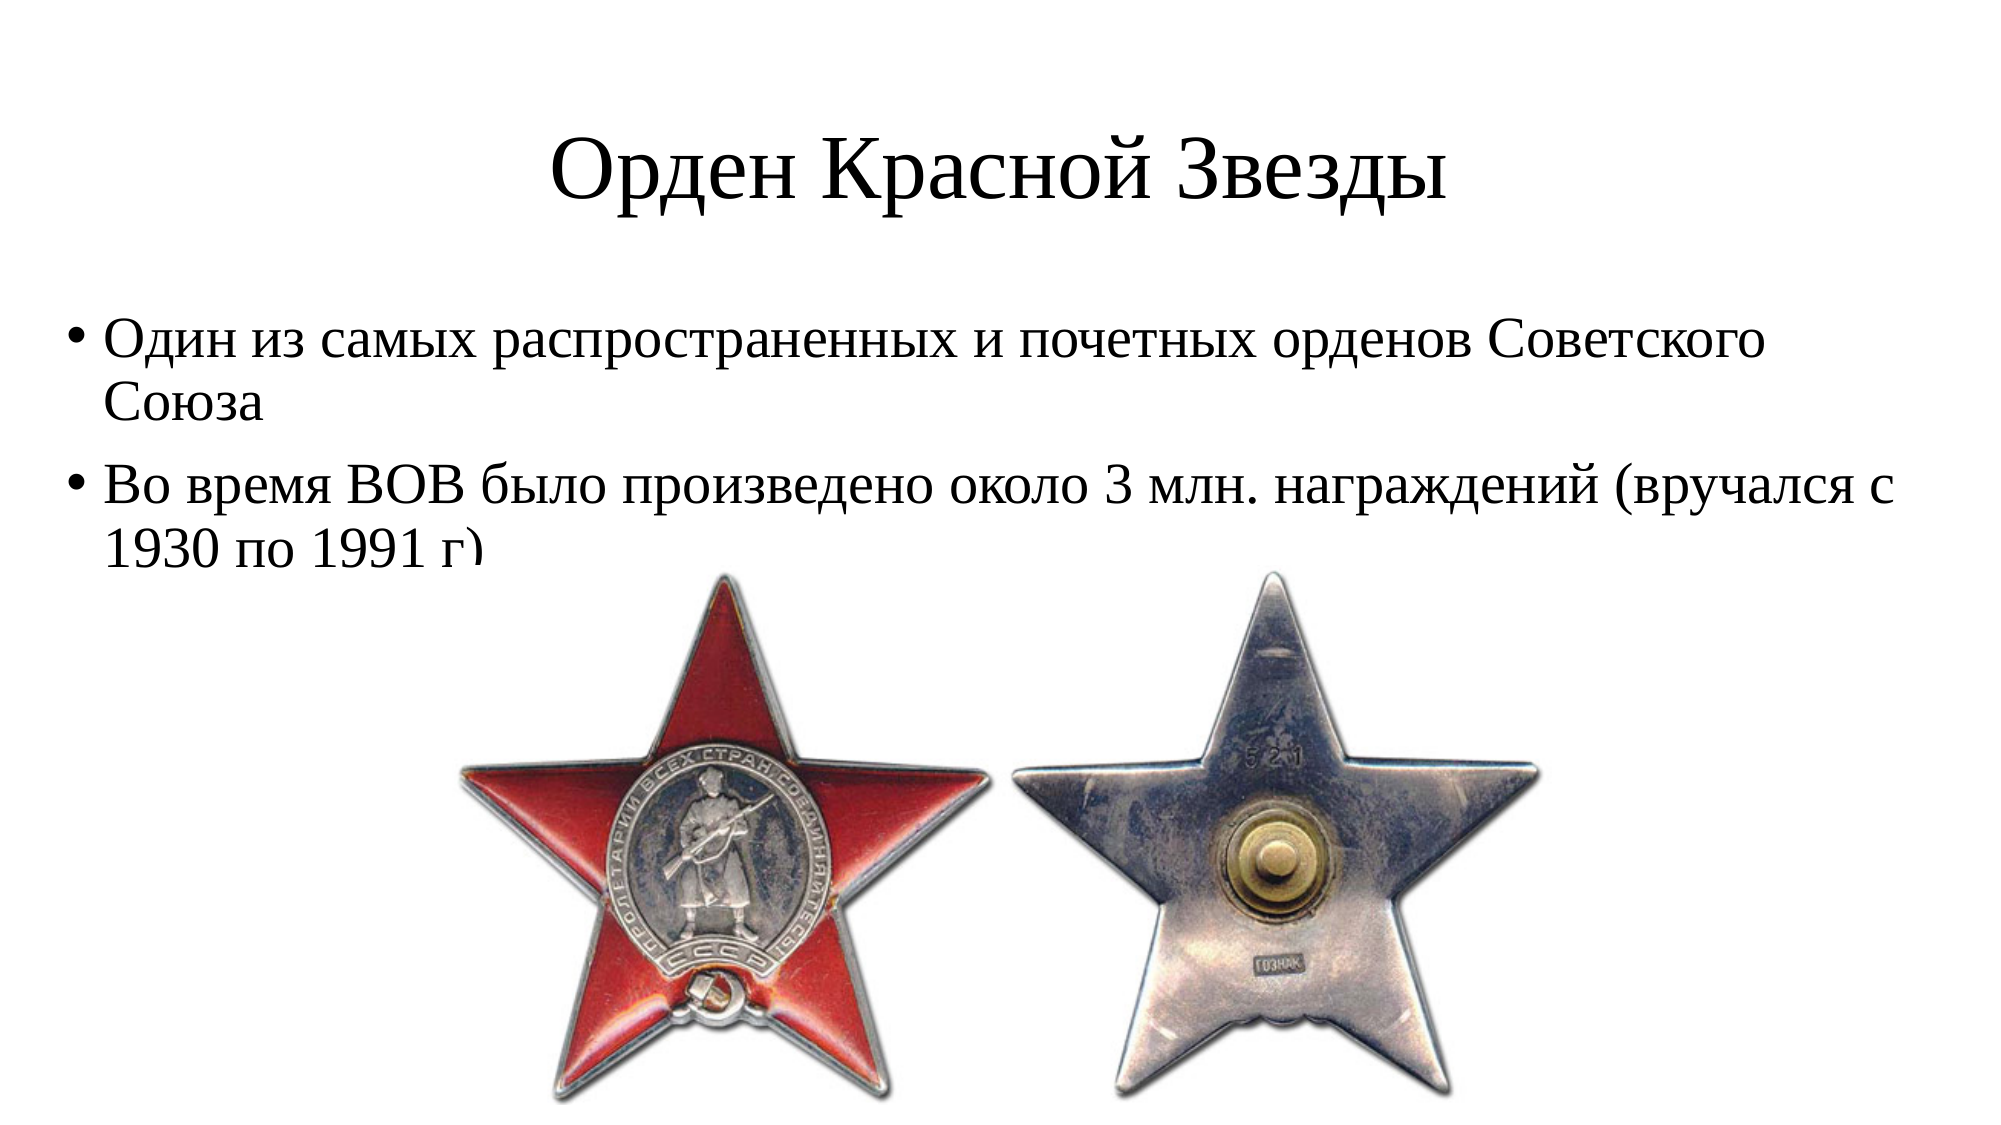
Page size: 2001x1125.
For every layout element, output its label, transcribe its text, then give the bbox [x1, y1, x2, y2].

picture [452, 565, 1555, 1105]
title Орден Красной Звезды [137, 59, 1863, 278]
list Один из самых распространенных и почетных орденов Советского Союза Во время ВОВ было произведено около 3 млн. награждений (вручался с 1930 по 1991 г) [51, 299, 1944, 1014]
